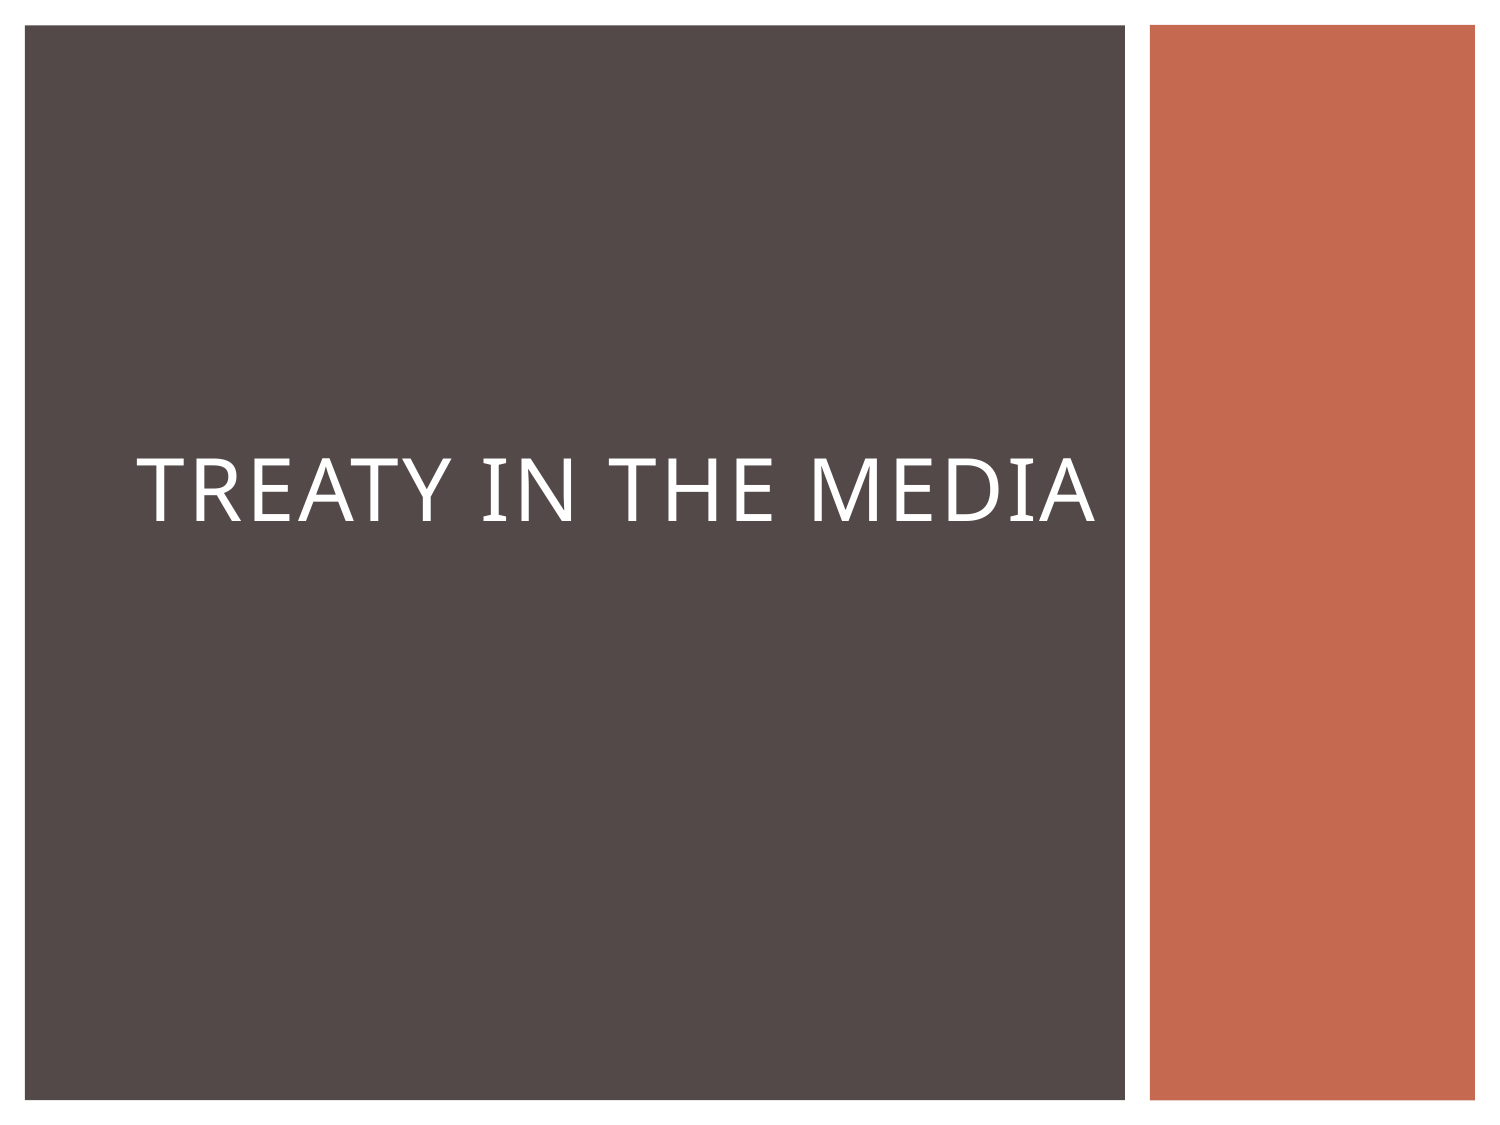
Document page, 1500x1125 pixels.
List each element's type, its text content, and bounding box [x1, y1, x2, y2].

title Treaty in The media [75, 336, 1113, 637]
